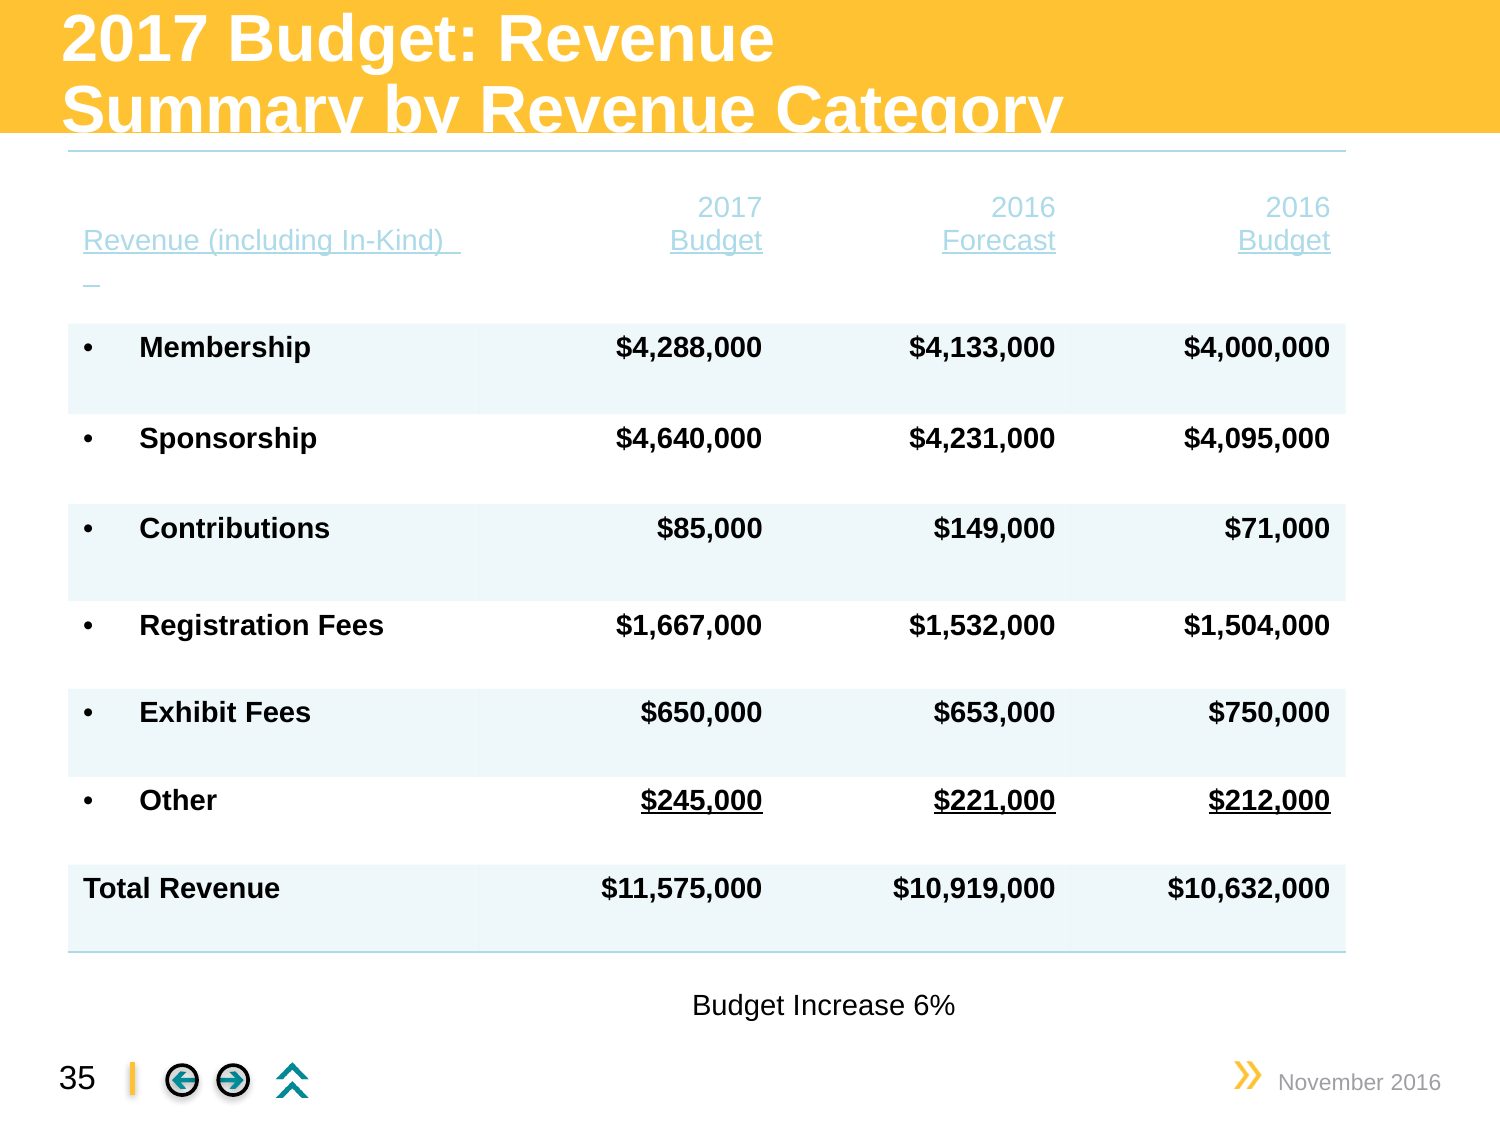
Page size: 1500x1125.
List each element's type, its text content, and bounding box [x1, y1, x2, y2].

picture [1234, 1061, 1262, 1089]
title 2017 Budget: Revenue Summary by Revenue Category [61, 0, 1438, 151]
table_cell $1,504,000 [1071, 601, 1346, 689]
table_header 2017 Budget [479, 152, 778, 324]
table_cell Sponsorship [68, 414, 479, 504]
table_cell $11,575,000 [479, 865, 778, 951]
table_cell $4,640,000 [479, 414, 778, 504]
table_cell Contributions [68, 504, 479, 601]
table_cell $212,000 [1071, 777, 1346, 865]
table_cell $245,000 [479, 777, 778, 865]
table_cell $4,288,000 [479, 324, 778, 414]
table_cell Other [68, 777, 479, 865]
table_cell $10,632,000 [1071, 865, 1346, 951]
table_header Revenue (including In-Kind) [68, 152, 479, 324]
table_cell Exhibit Fees [68, 689, 479, 777]
table_header 2016 Budget [1071, 152, 1346, 324]
table_cell $1,667,000 [479, 601, 778, 689]
table_cell Registration Fees [68, 601, 479, 689]
table_cell $4,133,000 [778, 324, 1071, 414]
table_cell $71,000 [1071, 504, 1346, 601]
table_cell $10,919,000 [778, 865, 1071, 951]
table_cell $221,000 [778, 777, 1071, 865]
table_cell Total Revenue [68, 865, 479, 951]
table_cell $4,000,000 [1071, 324, 1346, 414]
table_cell $4,095,000 [1071, 414, 1346, 504]
table_cell $650,000 [479, 689, 778, 777]
table_cell $4,231,000 [778, 414, 1071, 504]
text_box Budget Increase 6% [677, 978, 1057, 1029]
table_cell Membership [68, 324, 479, 414]
table_cell $653,000 [778, 689, 1071, 777]
table_cell $750,000 [1071, 689, 1346, 777]
table_cell $149,000 [778, 504, 1071, 601]
table_cell $85,000 [479, 504, 778, 601]
table_cell $1,532,000 [778, 601, 1071, 689]
table_header 2016 Forecast [778, 152, 1071, 324]
picture [275, 1062, 309, 1098]
